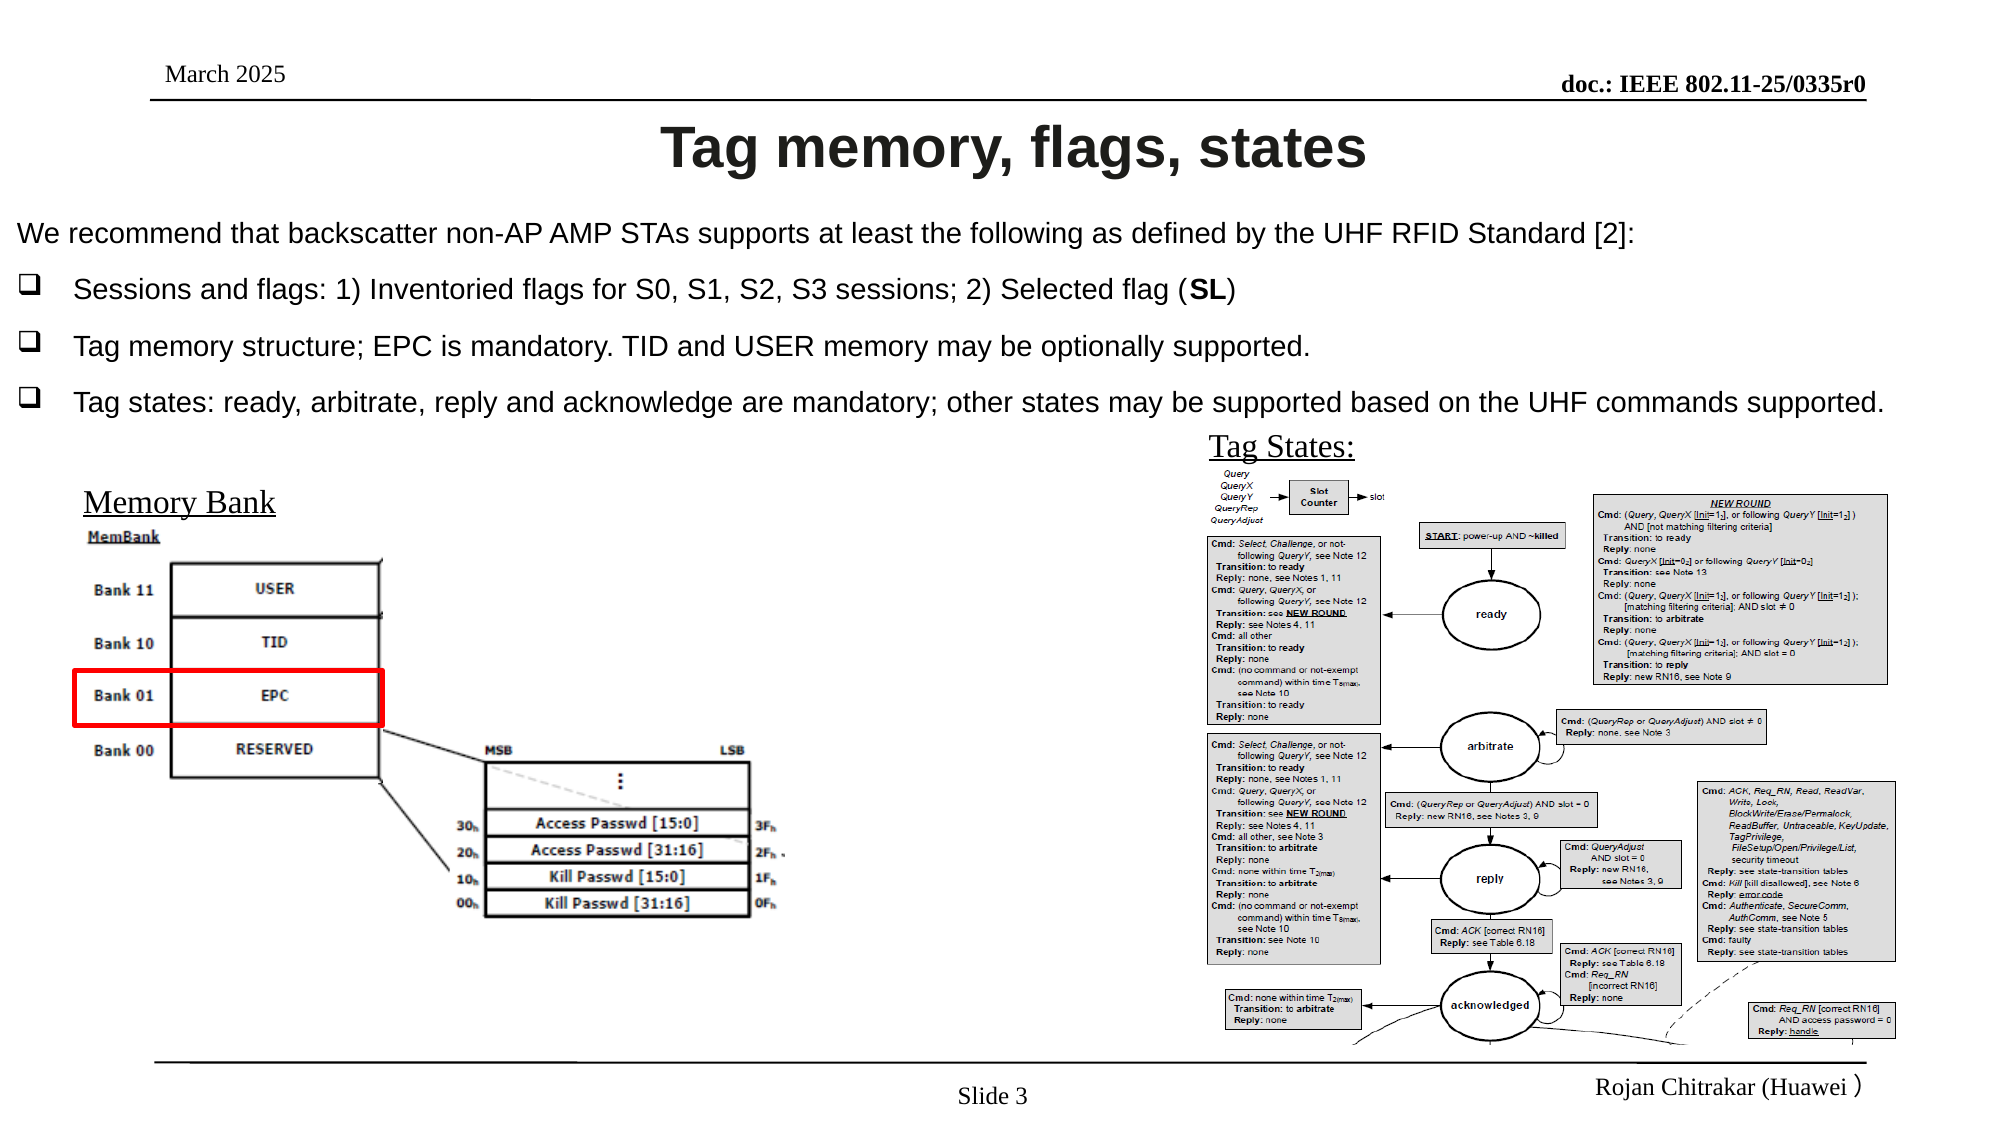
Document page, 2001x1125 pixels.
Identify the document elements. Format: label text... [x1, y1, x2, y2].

picture [1188, 467, 1904, 1045]
title Tag memory, flags, states [165, 101, 1864, 186]
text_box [76, 525, 785, 931]
text_box We recommend that backscatter non-AP AMP STAs supports at least the following as defined by the UHF RFID Standard [2]: Sessions and flags: 1) Inventoried flags for S0, S1, S2, S3 sessions; 2) Selected flag (SL) Tag memory structure; EPC is mandatory. TID and USER memory may be optionally supported. Tag states: ready, arbitrate, reply and acknowledge are mandatory; other states may be supported based on the UHF commands supported. [2, 211, 1987, 427]
slide_number Slide 3 [921, 1075, 1065, 1115]
text_box Memory Bank [68, 472, 292, 528]
text_box Tag States: [1193, 416, 1371, 466]
